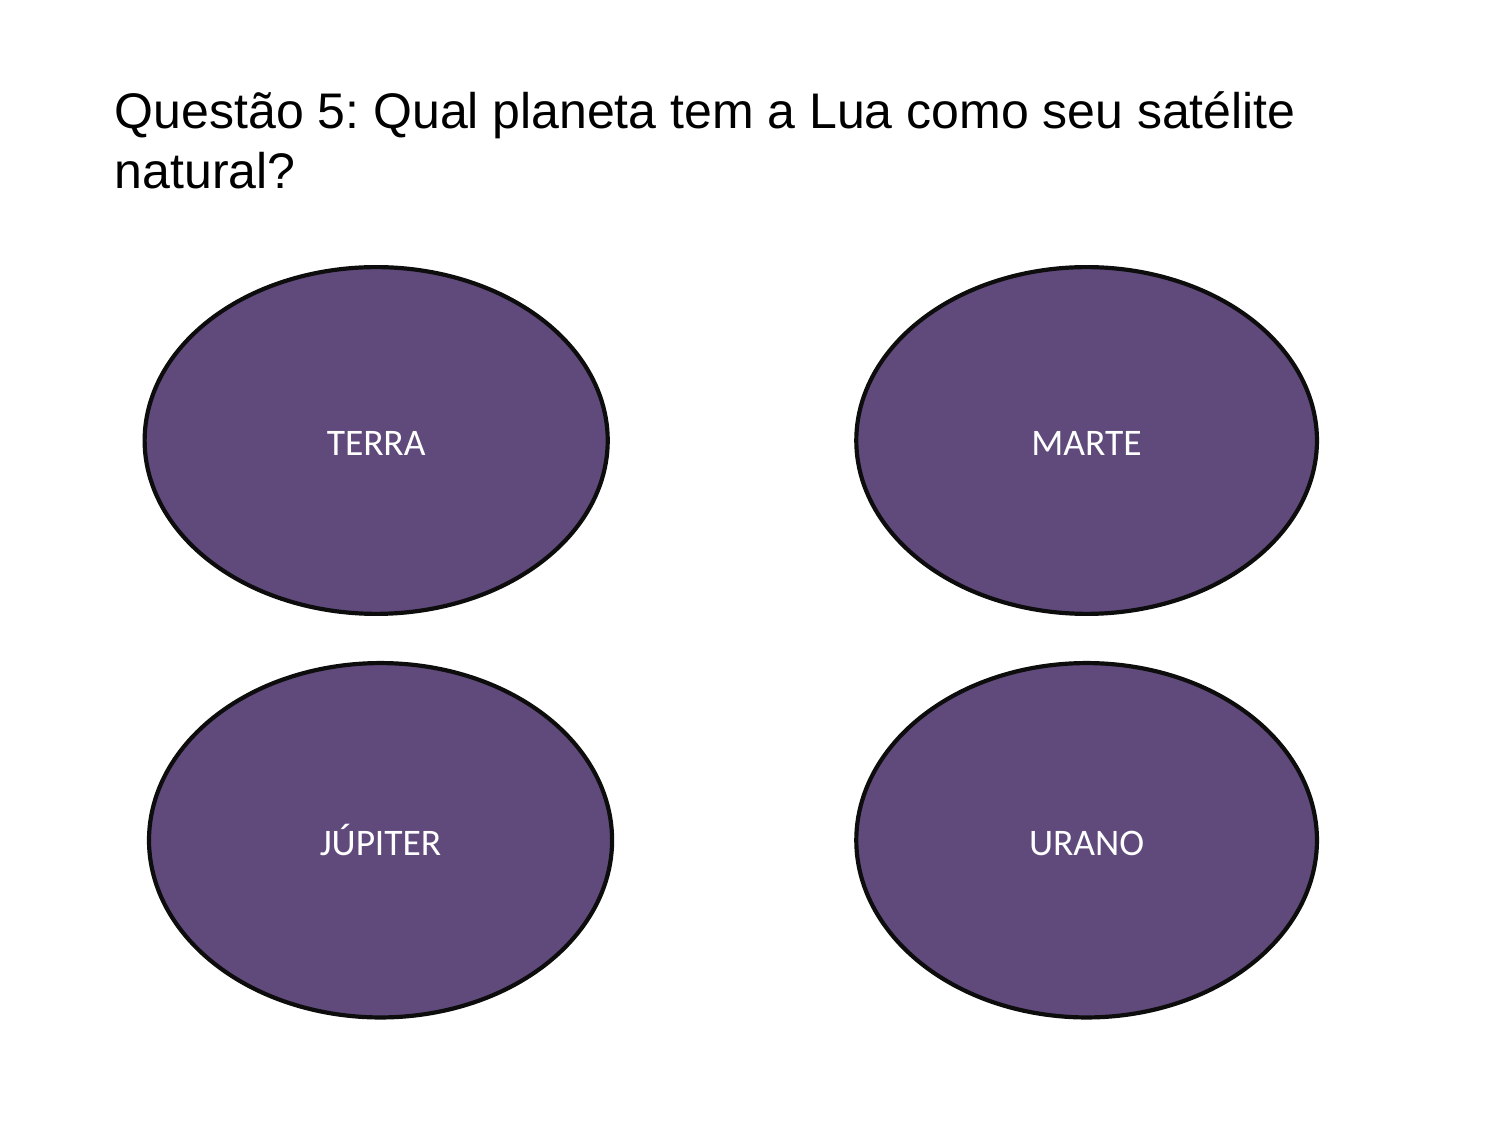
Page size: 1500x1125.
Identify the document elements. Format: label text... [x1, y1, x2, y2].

text_box JÚPITER [146, 660, 615, 1020]
text_box Questão 5: Qual planeta tem a Lua como seu satélite natural? [100, 70, 1388, 206]
text_box MARTE [854, 265, 1320, 616]
text_box TERRA [142, 265, 610, 616]
text_box URANO [854, 660, 1320, 1020]
